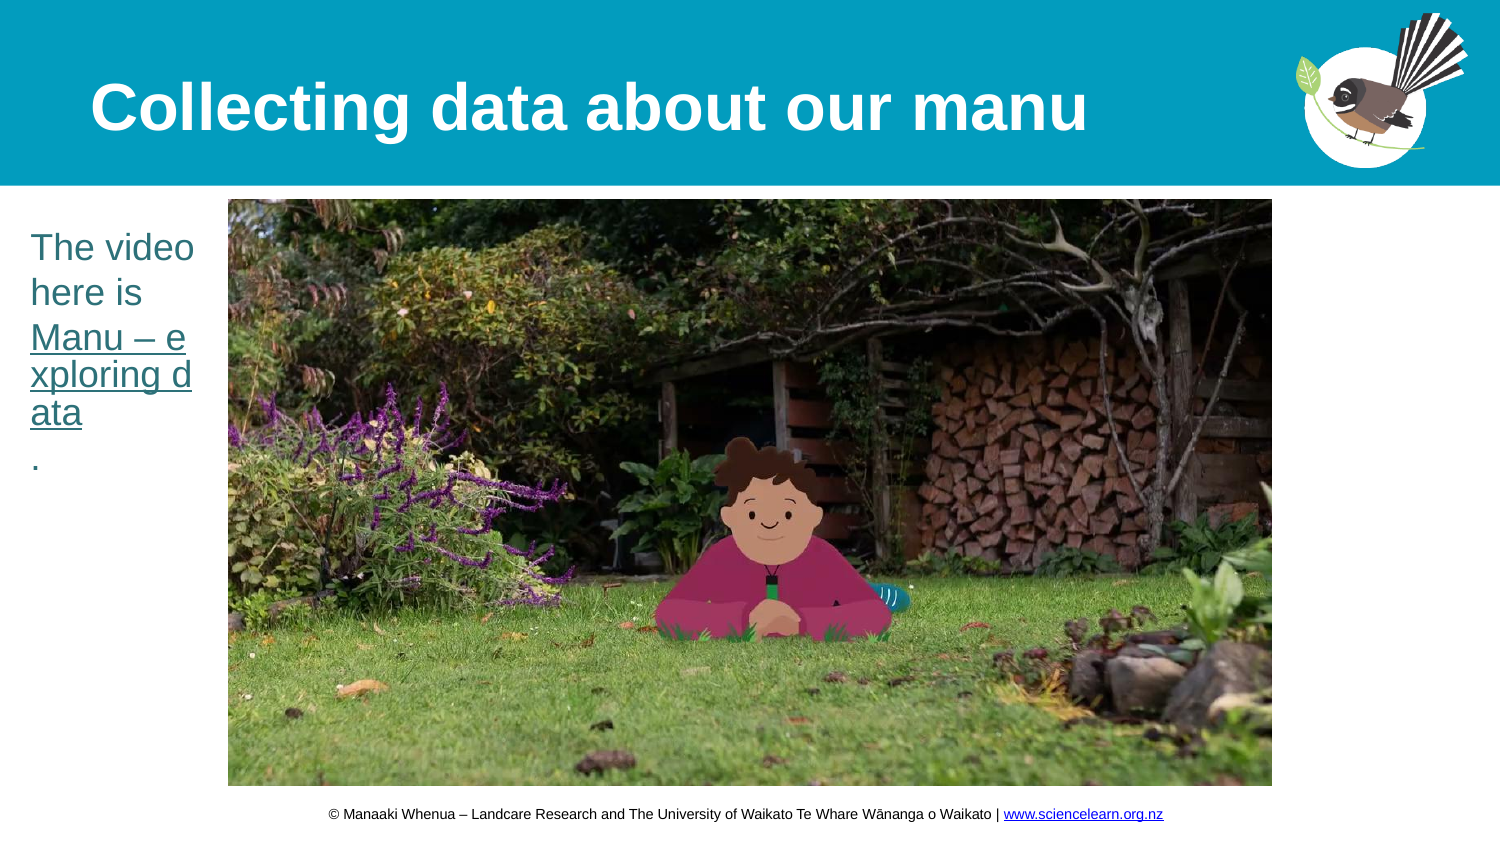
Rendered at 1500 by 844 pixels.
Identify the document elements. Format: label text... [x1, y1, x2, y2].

picture [1296, 13, 1468, 168]
picture [228, 199, 1272, 787]
text_box The video here is Manu – exploring data. [15, 215, 218, 411]
text_box Collecting data about our manu [74, 33, 1425, 175]
text_box © Manaaki Whenua – Landcare Research and The University of Waikato Te Whare Wānanga o Waikato | www.sciencelearn.org.nz [250, 795, 1250, 831]
